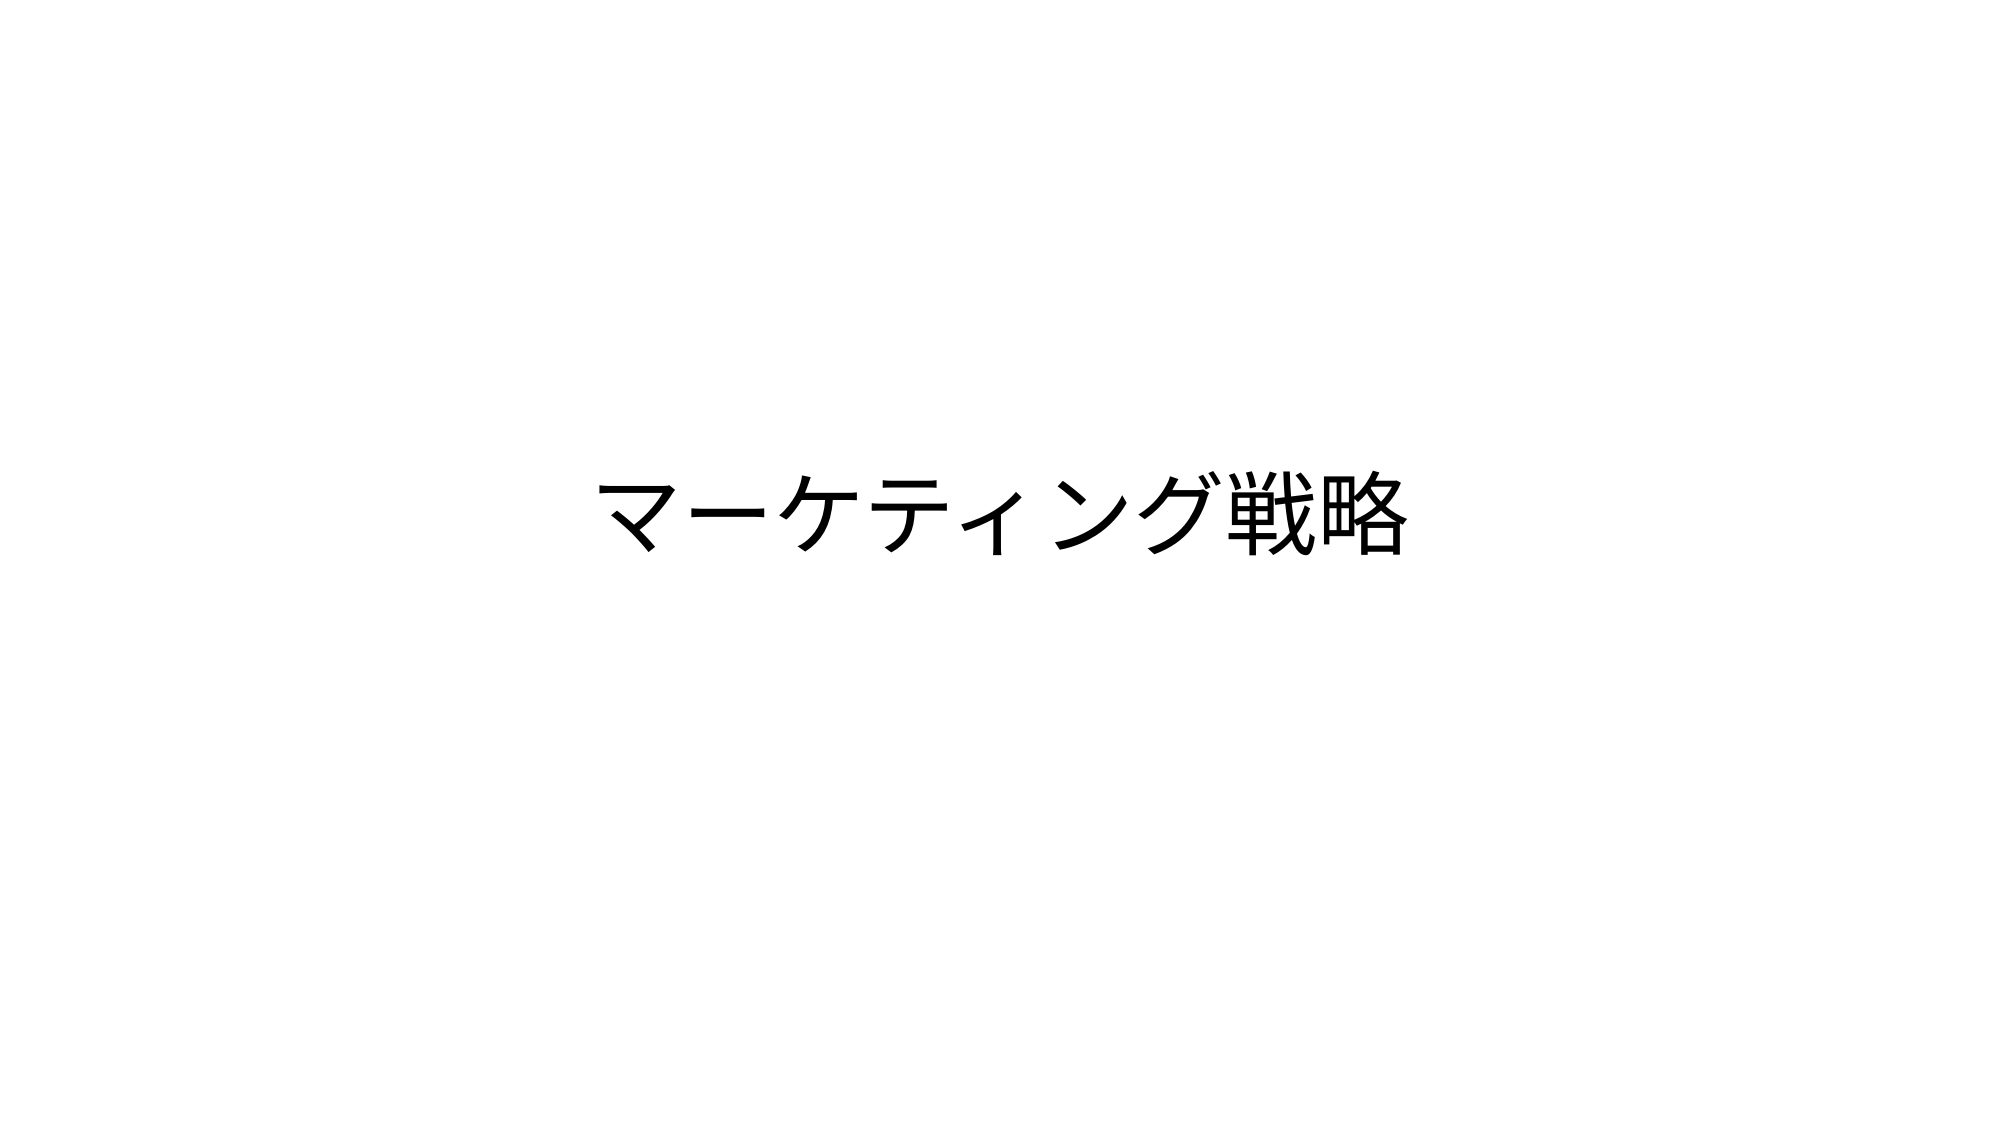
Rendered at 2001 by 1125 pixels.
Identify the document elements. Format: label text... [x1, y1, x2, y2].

title マーケティング戦略 [249, 406, 1750, 576]
